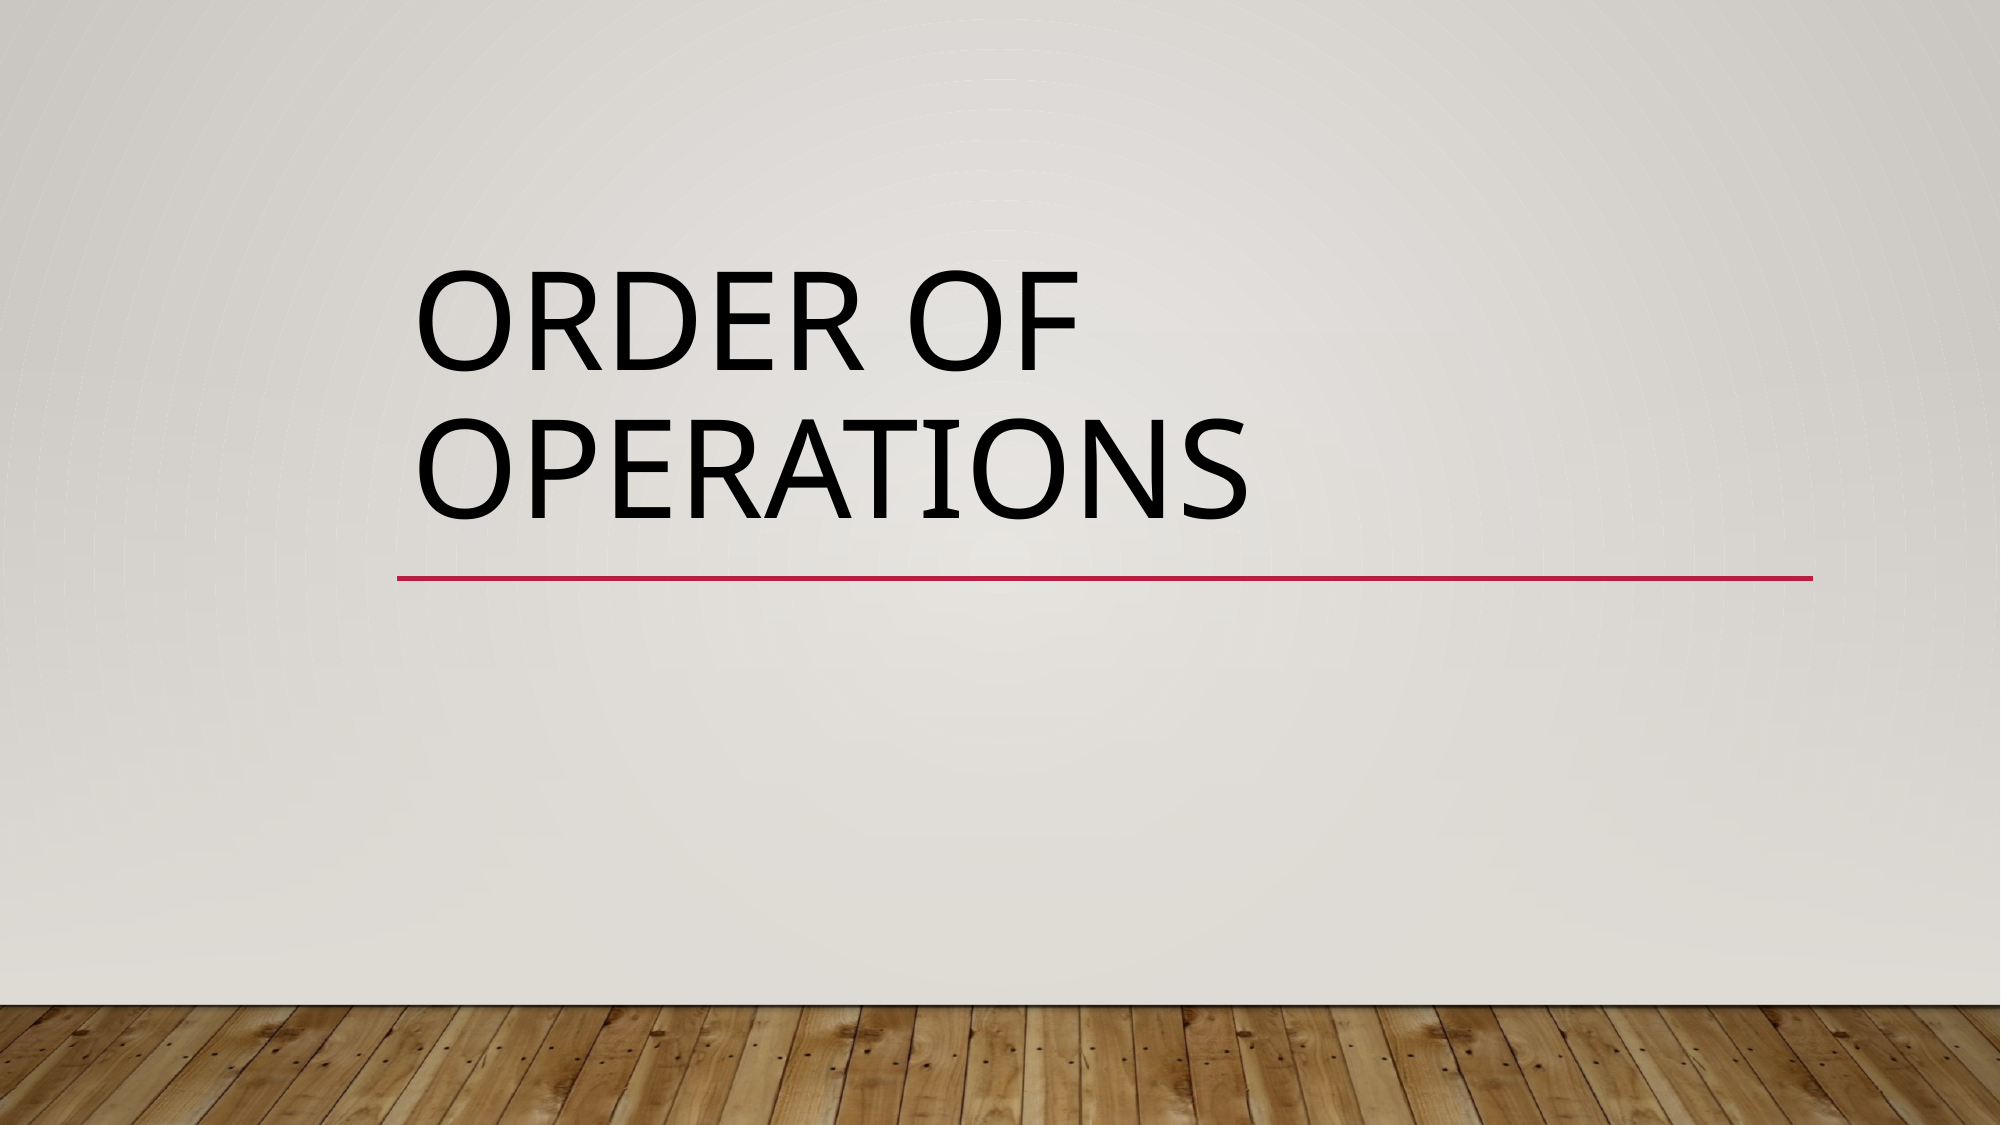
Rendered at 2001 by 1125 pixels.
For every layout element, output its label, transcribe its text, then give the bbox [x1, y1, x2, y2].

title Order of Operations [396, 131, 1814, 549]
picture [0, 1005, 2000, 1125]
